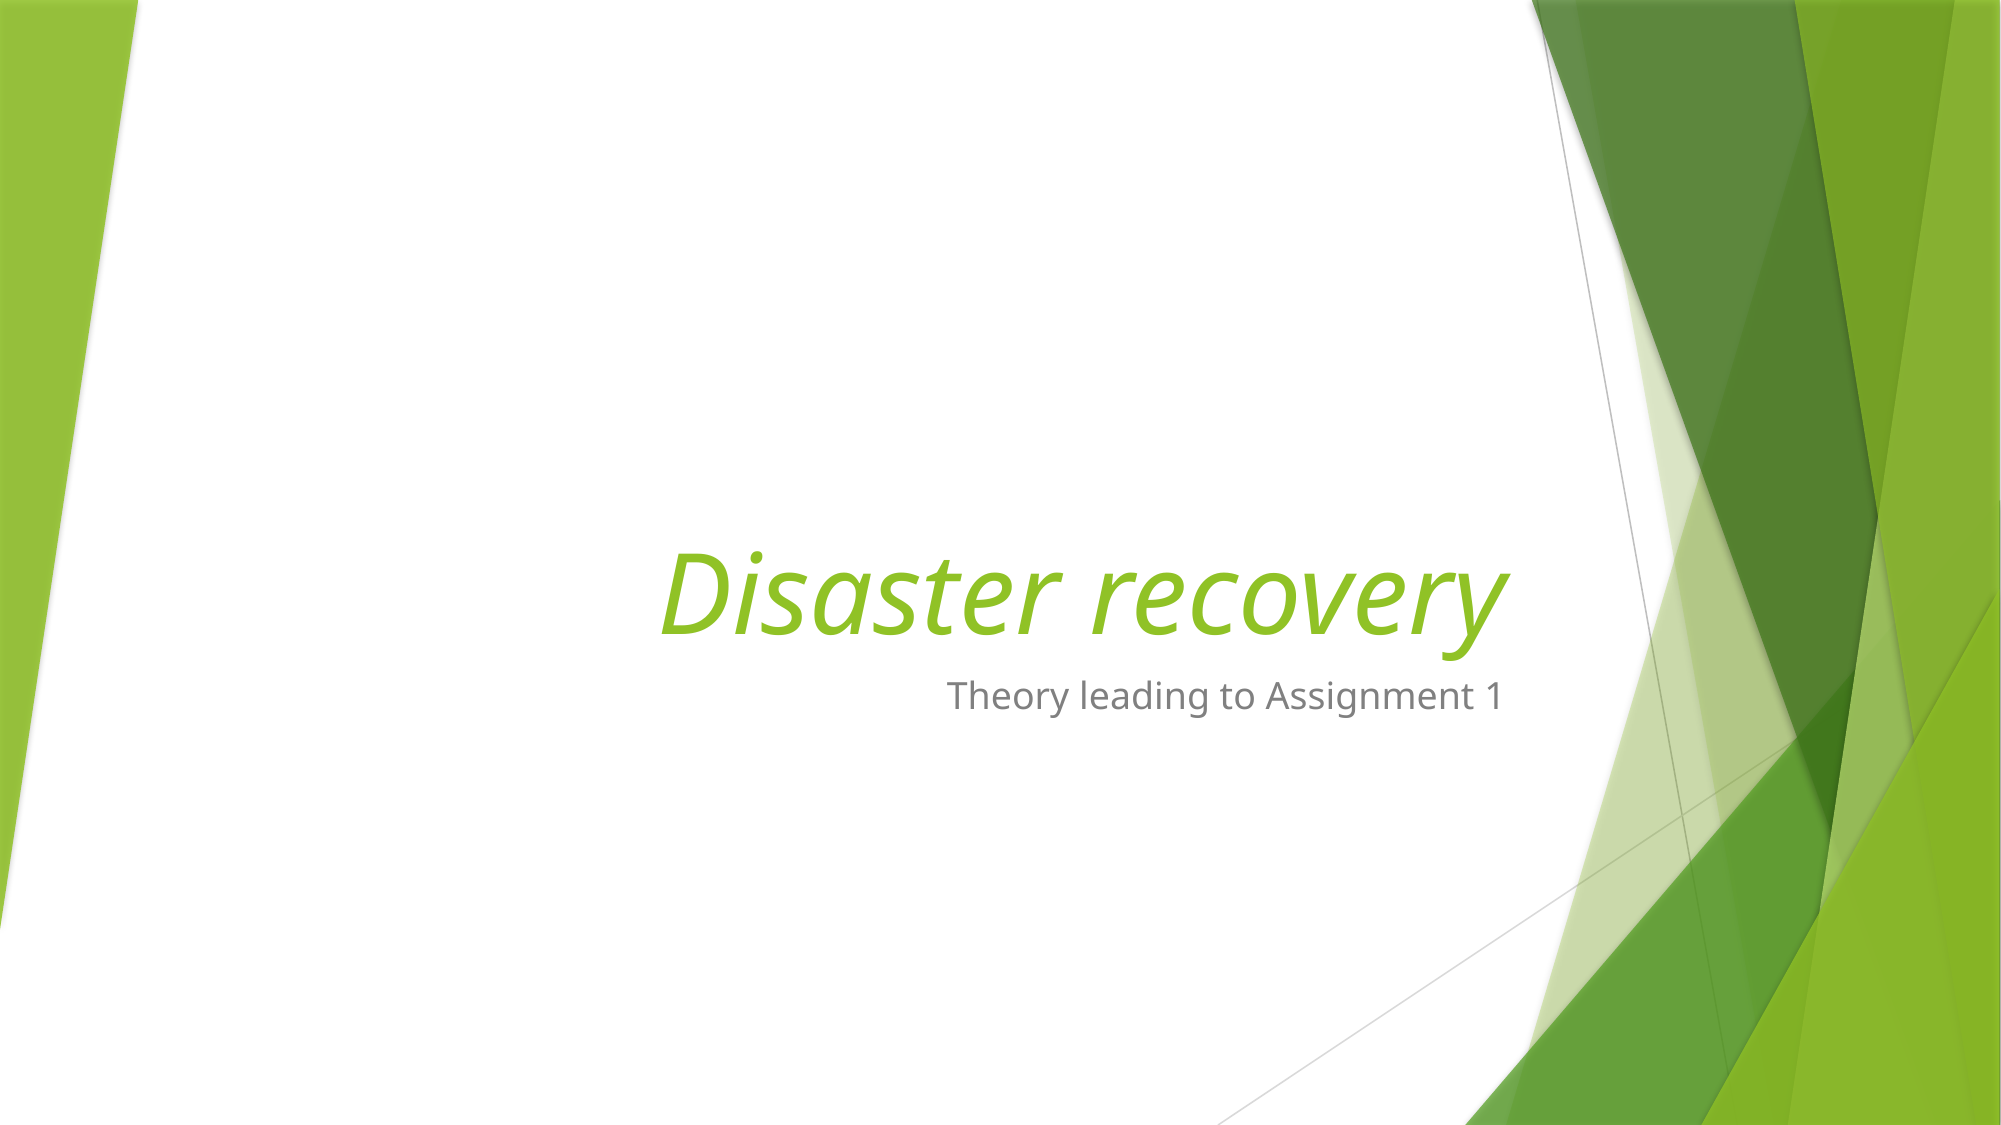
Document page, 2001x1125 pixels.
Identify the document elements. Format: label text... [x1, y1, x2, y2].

title Disaster recovery [247, 394, 1522, 664]
subtitle Theory leading to Assignment 1 [247, 664, 1522, 845]
